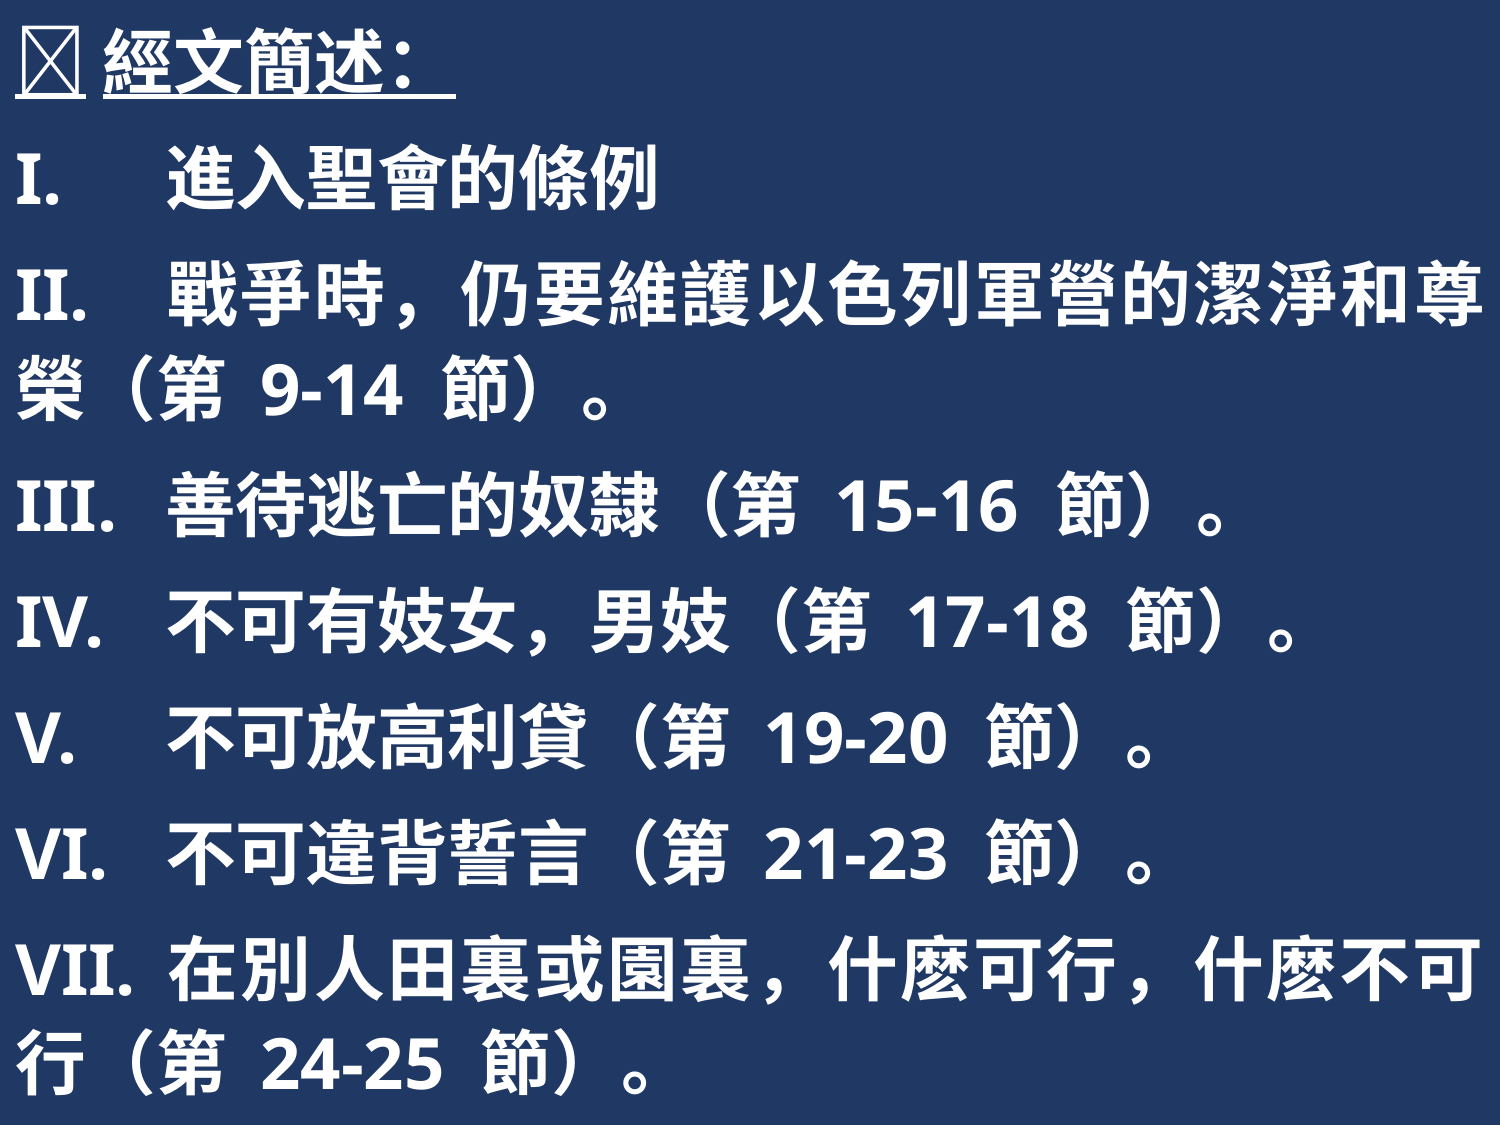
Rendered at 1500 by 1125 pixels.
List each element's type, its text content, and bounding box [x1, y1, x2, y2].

list 經文簡述： I. 進入聖會的條例 II. 戰爭時，仍要維護以色列軍營的潔淨和尊榮（第 9-14 節）。 III. 善待逃亡的奴隸（第 15-16 節）。 IV. 不可有妓女，男妓（第 17-18 節）。 V. 不可放高利貸（第 19-20 節）。 VI. 不可違背誓言（第 21-23 節）。 VII. 在別人田裏或園裏，什麽可行，什麽不可行（第 24-25 節）。 [0, 0, 1500, 1125]
